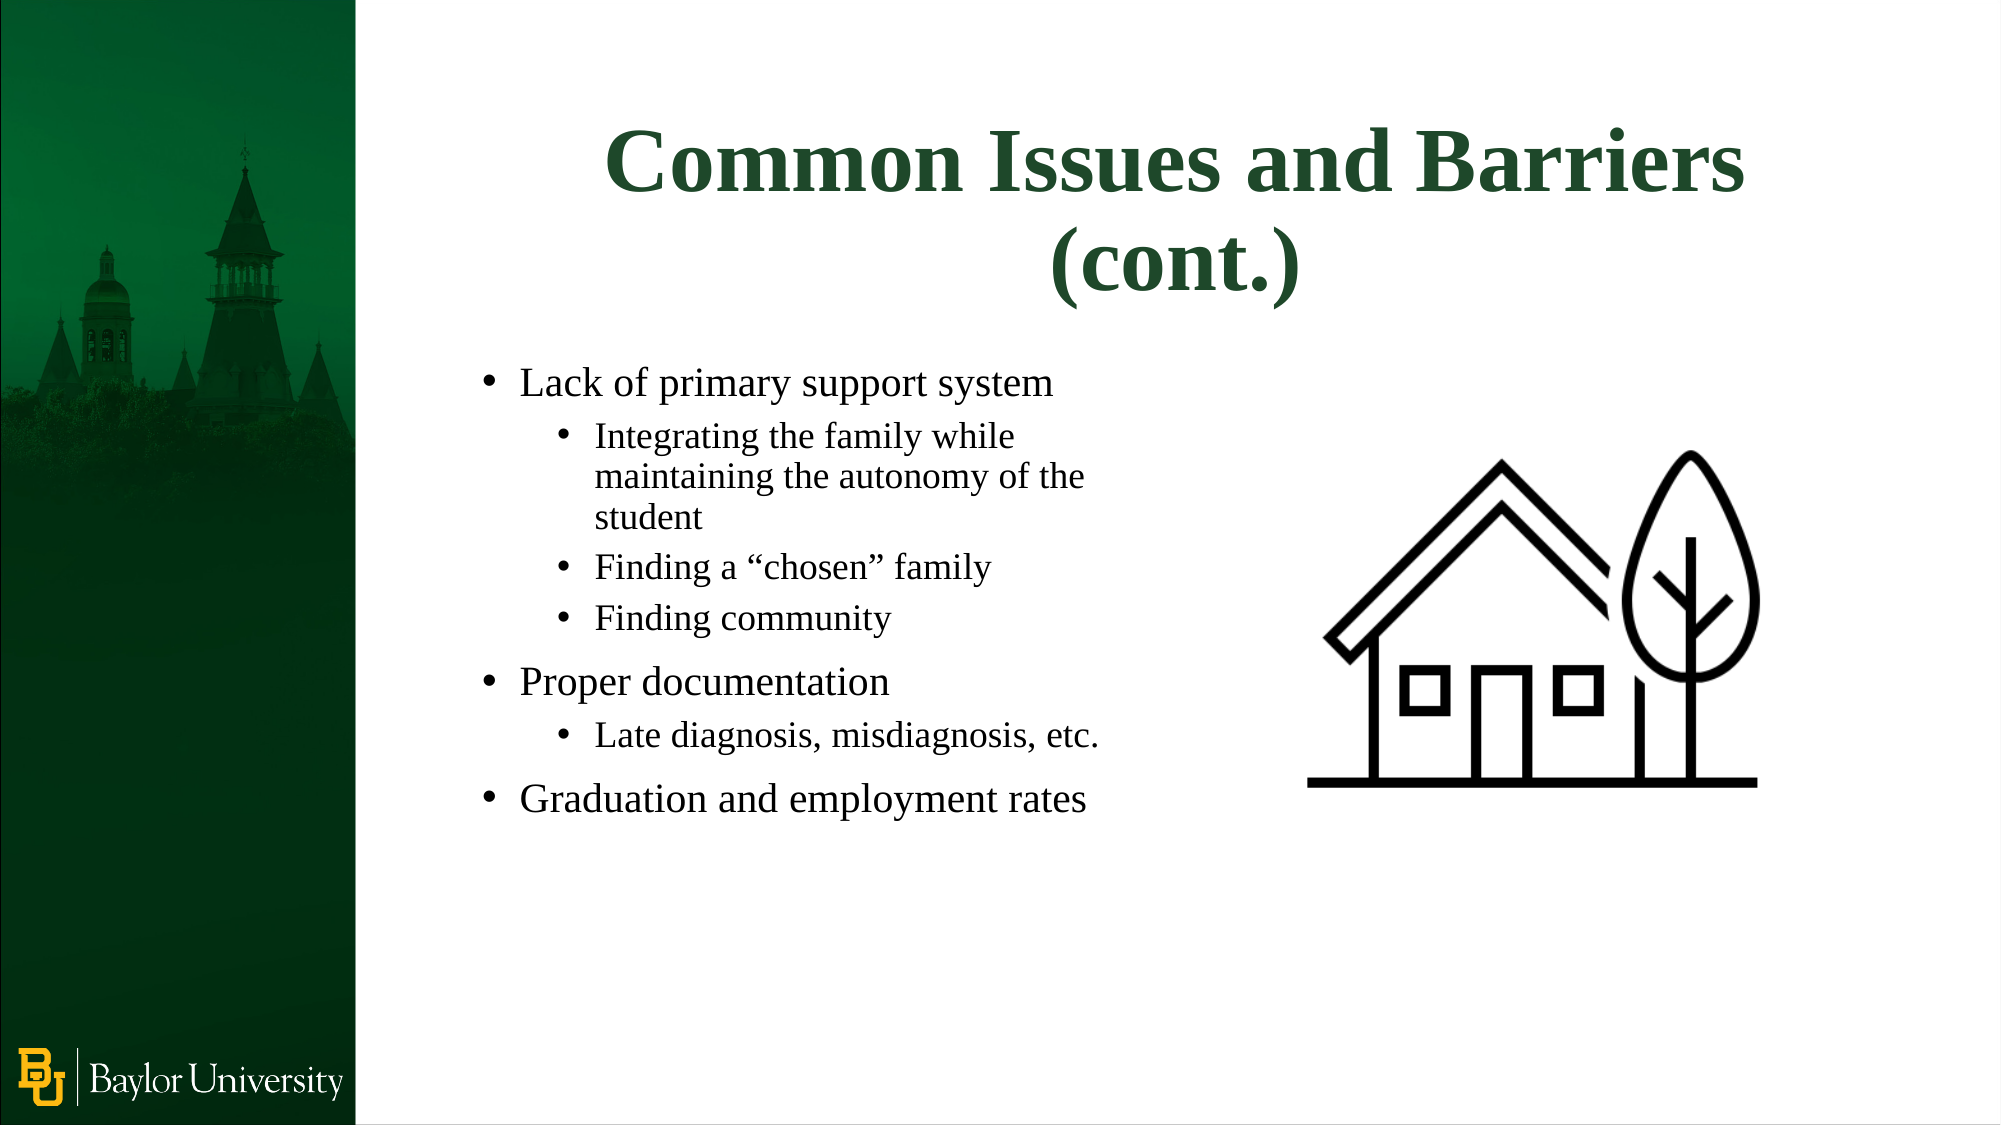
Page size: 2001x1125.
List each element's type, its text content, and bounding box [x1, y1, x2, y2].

text_box Lack of primary support system Integrating the family while maintaining the autonomy of the student Finding a “chosen” family Finding community Proper documentation Late diagnosis, misdiagnosis, etc. Graduation and employment rates [467, 353, 1157, 1020]
text_box Common Issues and Barriers (cont.) [467, 105, 1885, 217]
picture [0, 0, 2001, 1125]
